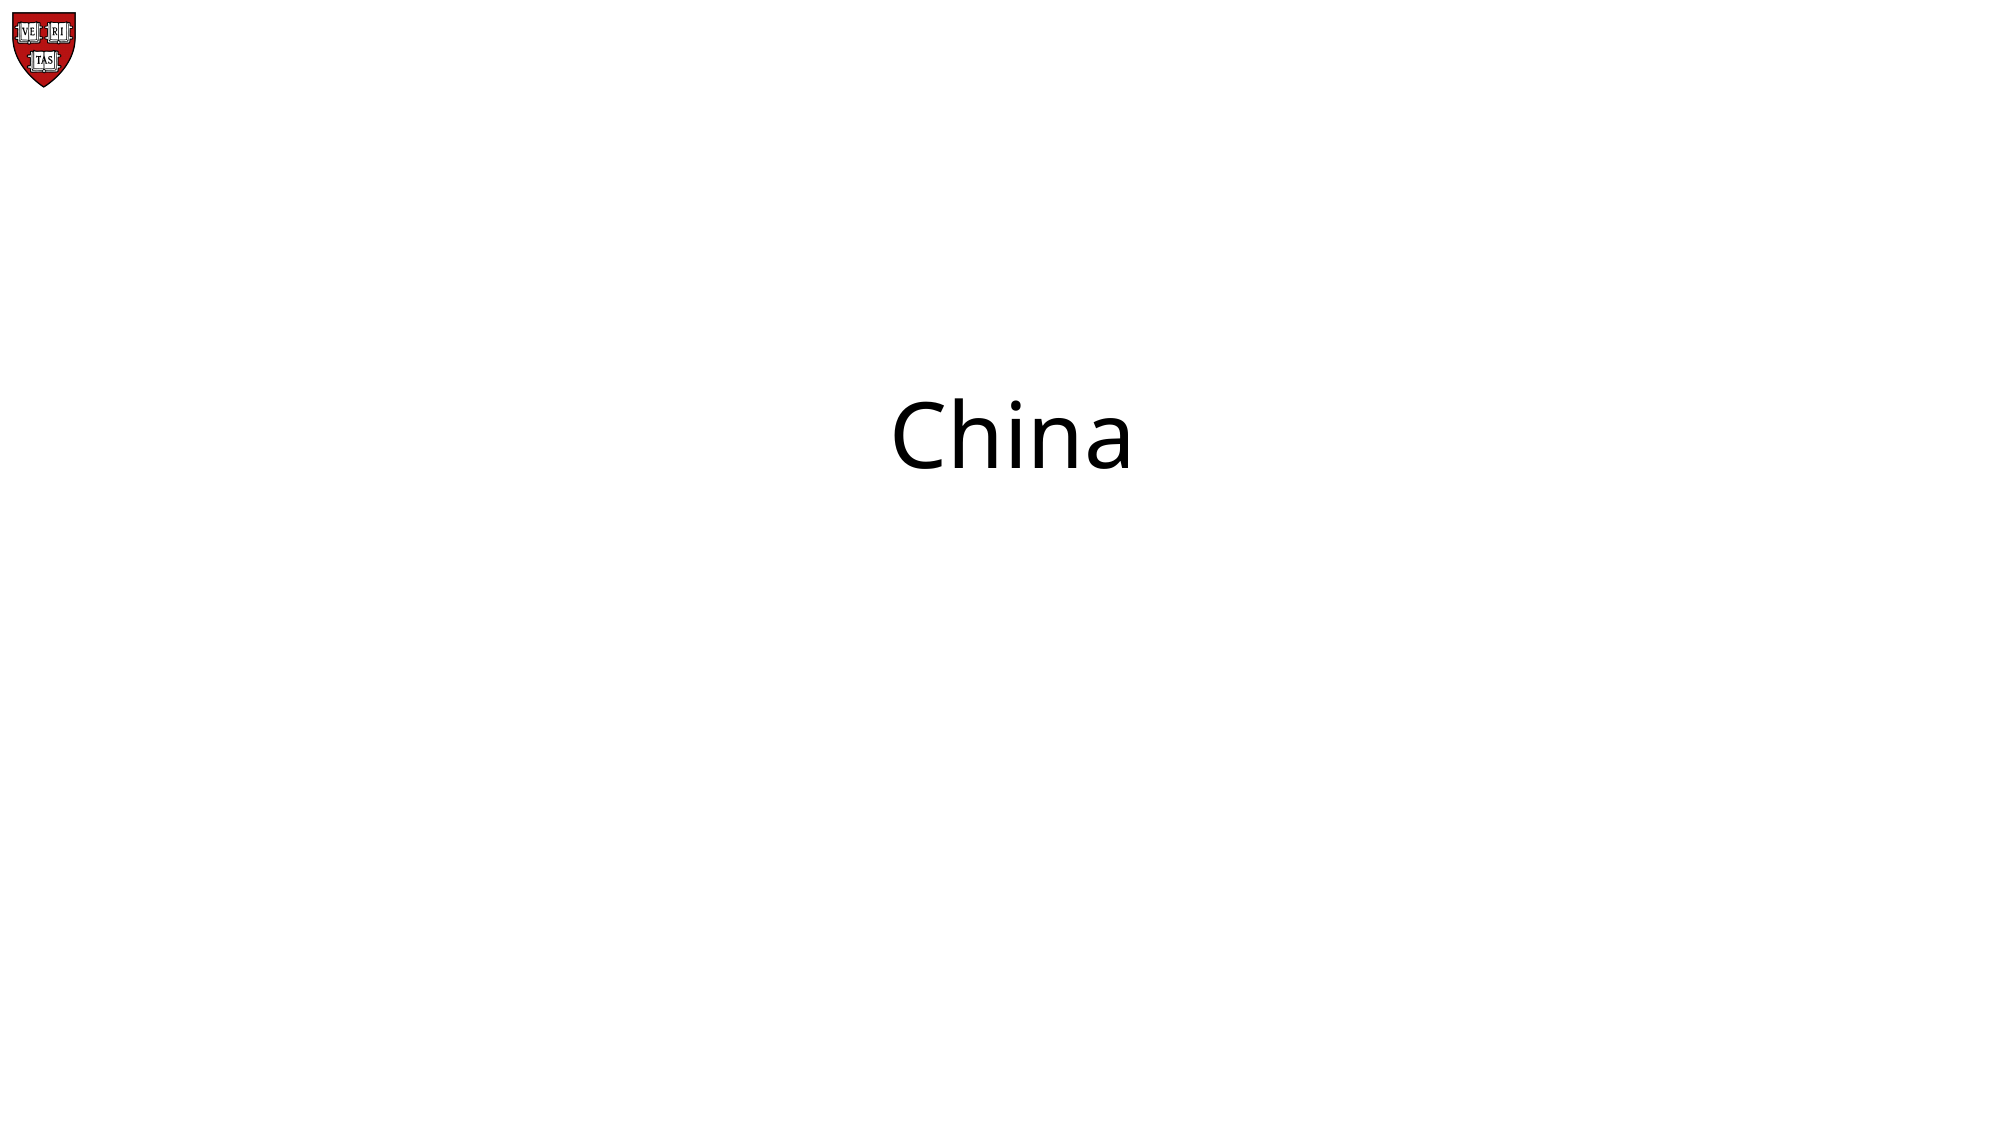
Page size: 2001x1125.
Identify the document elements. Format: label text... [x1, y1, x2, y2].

title China [150, 330, 1876, 548]
picture [12, 12, 76, 88]
